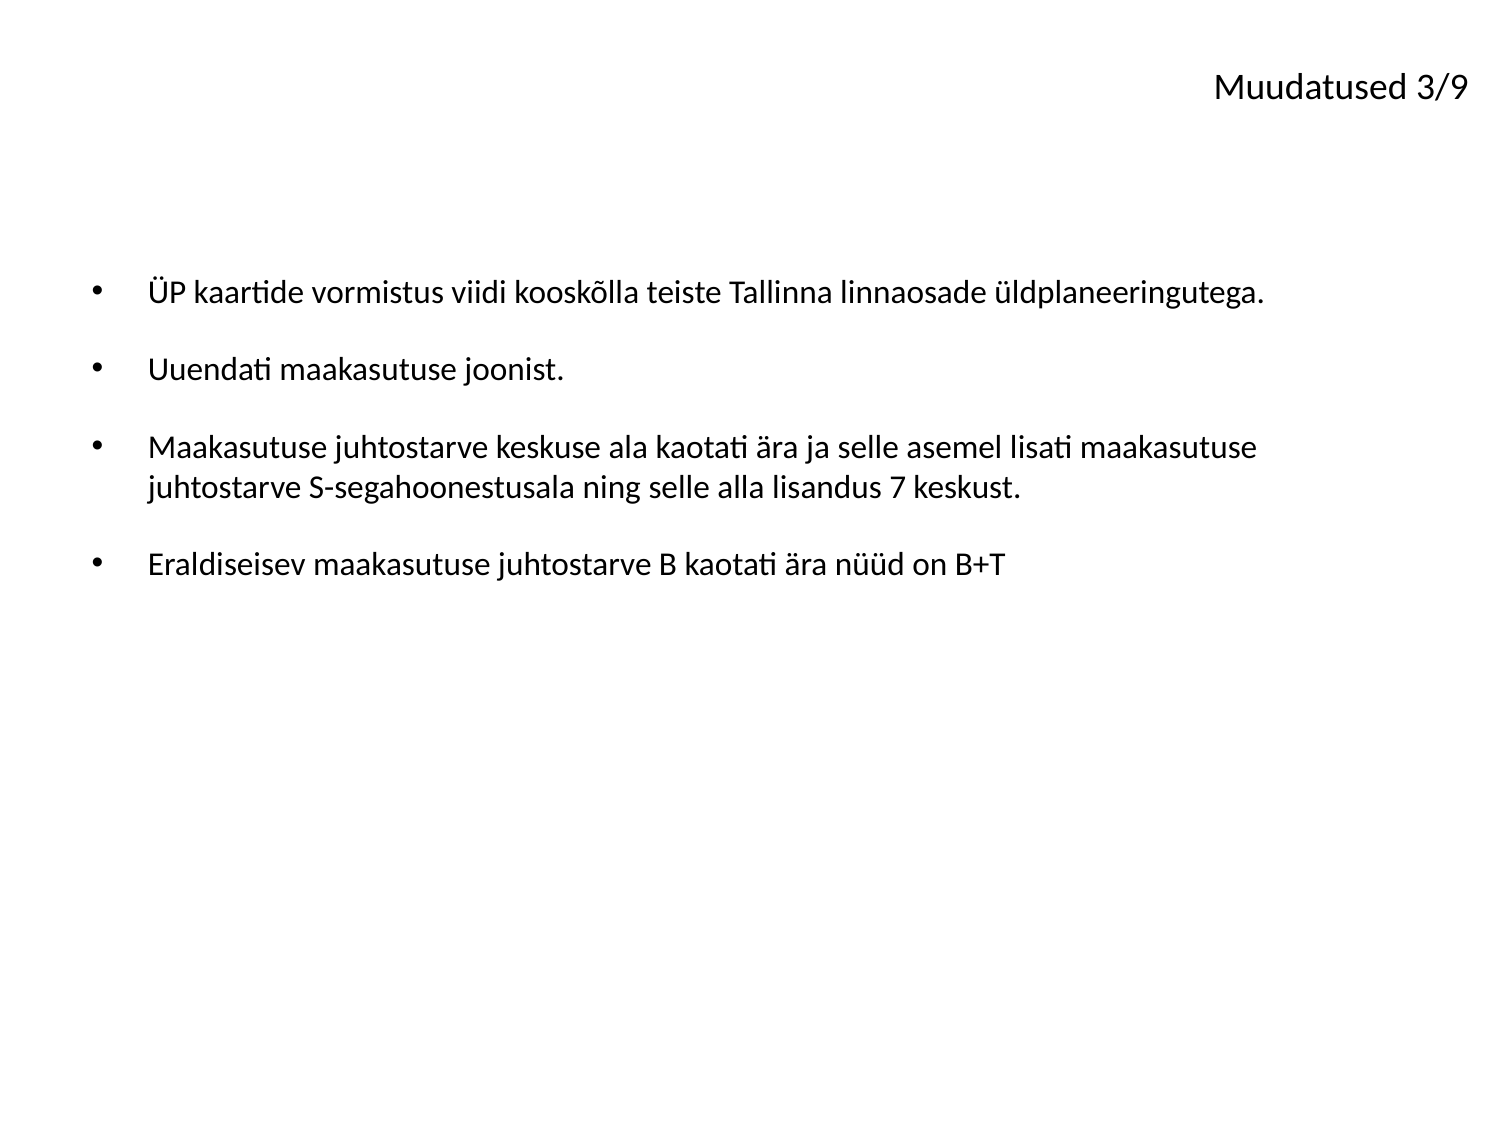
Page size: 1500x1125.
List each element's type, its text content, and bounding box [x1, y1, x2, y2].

text_box Muudatused 3/9 [1198, 54, 1500, 115]
list ÜP kaartide vormistus viidi kooskõlla teiste Tallinna linnaosade üldplaneeringutega. Uuendati maakasutuse joonist. Maakasutuse juhtostarve keskuse ala kaotati ära ja selle asemel lisati maakasutuse juhtostarve S-segahoonestusala ning selle alla lisandus 7 keskust. Eraldiseisev maakasutuse juhtostarve B kaotati ära nüüd on B+T [76, 262, 1425, 811]
